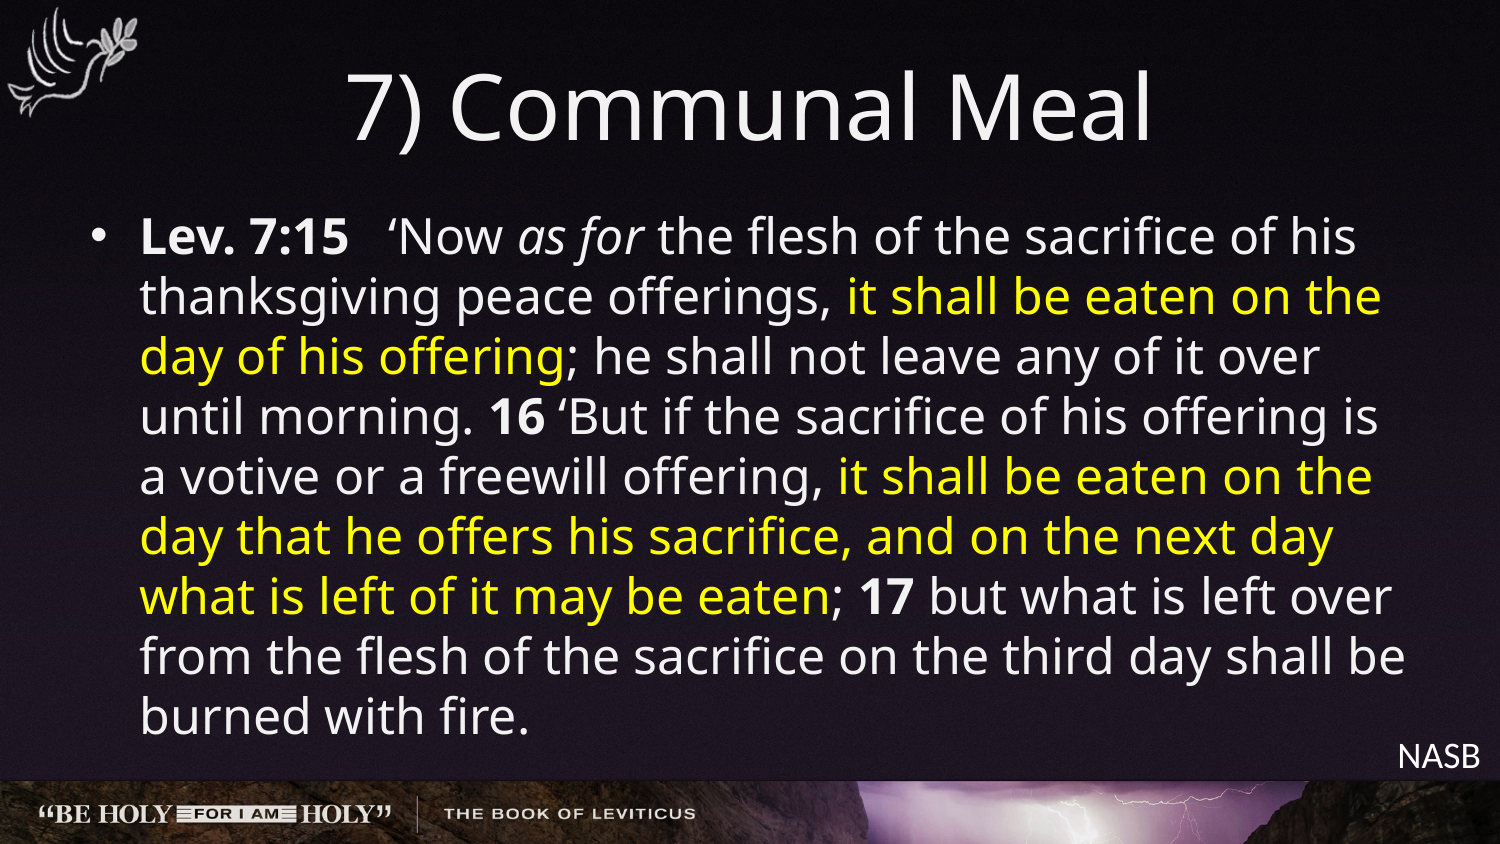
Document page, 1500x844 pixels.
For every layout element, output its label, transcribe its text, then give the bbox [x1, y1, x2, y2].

list Lev. 7:15 ‘Now as for the flesh of the sacrifice of his thanksgiving peace offerings, it shall be eaten on the day of his offering; he shall not leave any of it over until morning. 16 ‘But if the sacrifice of his offering is a votive or a freewill offering, it shall be eaten on the day that he offers his sacrifice, and on the next day what is left of it may be eaten; 17 but what is left over from the flesh of the sacrifice on the third day shall be burned with fire. [75, 196, 1425, 754]
text_box NASB [1382, 723, 1497, 784]
title 7) Communal Meal [75, 33, 1425, 175]
picture [0, 0, 1500, 844]
